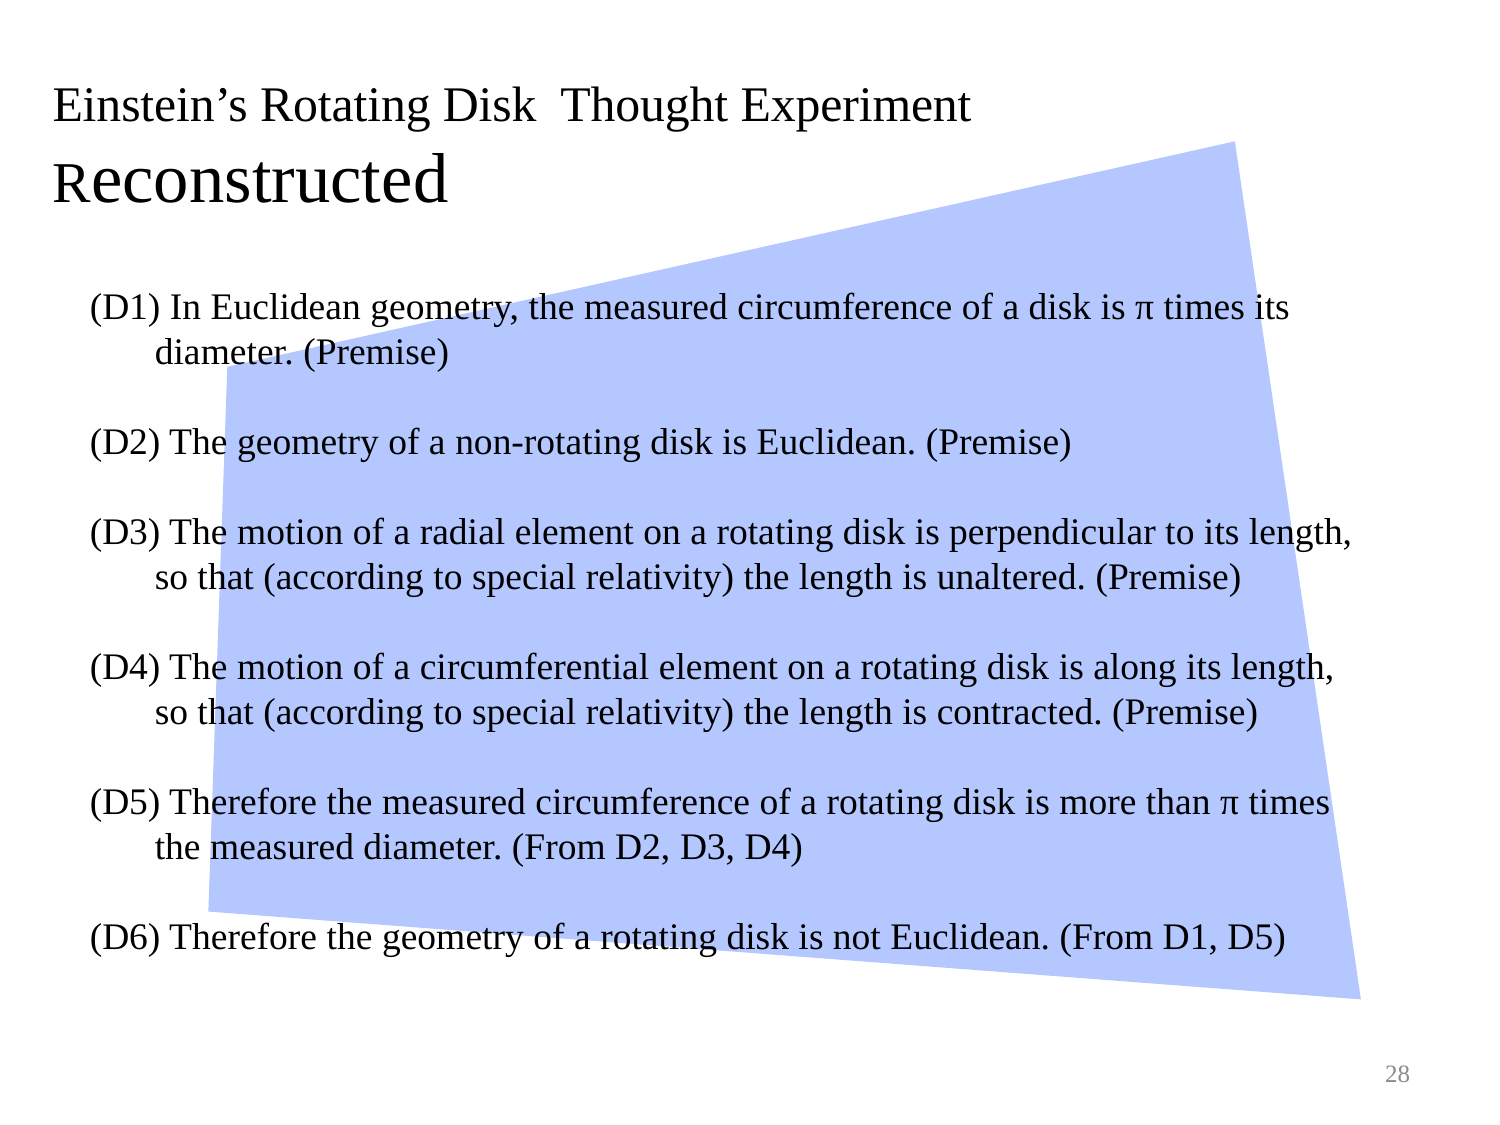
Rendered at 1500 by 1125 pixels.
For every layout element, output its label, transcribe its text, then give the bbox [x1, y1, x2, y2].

slide_number 28 [1074, 1042, 1425, 1103]
text_box [909, 965, 1361, 1000]
text_box [641, 141, 1255, 274]
title Einstein’s Rotating Disk Thought Experiment Reconstructed [37, 63, 1213, 225]
text_box (D1) In Euclidean geometry, the measured circumference of a disk is π times its diameter. (Premise) (D2) The geometry of a non-rotating disk is Euclidean. (Premise) (D3) The motion of a radial element on a rotating disk is perpendicular to its length, so that (according to special relativity) the length is unaltered. (Premise) (D4) The motion of a circumferential element on a rotating disk is along its length, so that (according to special relativity) the length is contracted. (Premise) (D5) Therefore the measured circumference of a rotating disk is more than π times the measured diameter. (From D2, D3, D4) (D6) Therefore the geometry of a rotating disk is not Euclidean. (From D1, D5) [75, 274, 1375, 965]
